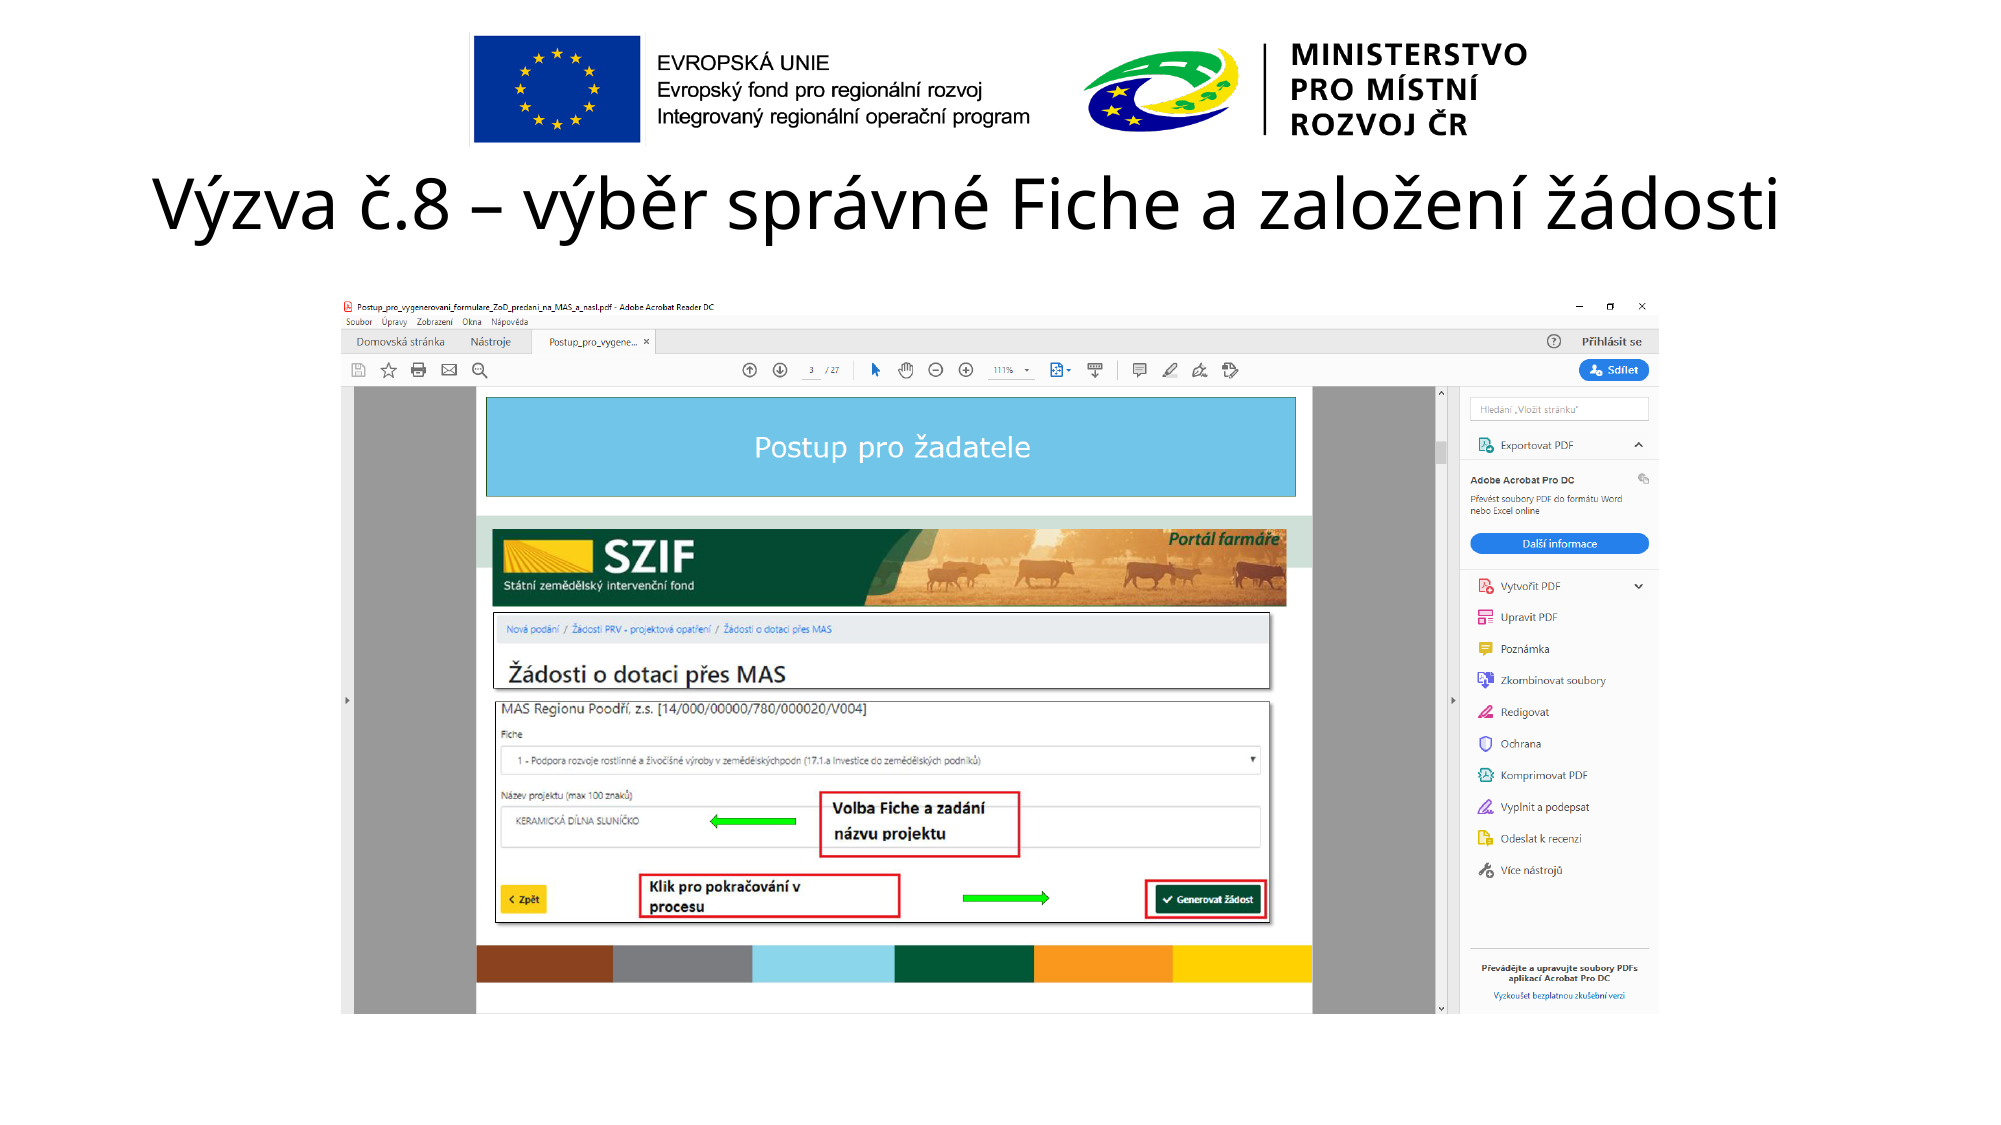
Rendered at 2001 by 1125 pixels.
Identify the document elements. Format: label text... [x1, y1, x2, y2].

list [341, 299, 1659, 1014]
picture [437, 0, 1563, 178]
title Výzva č.8 – výběr správné Fiche a založení žádosti [137, 59, 1863, 278]
